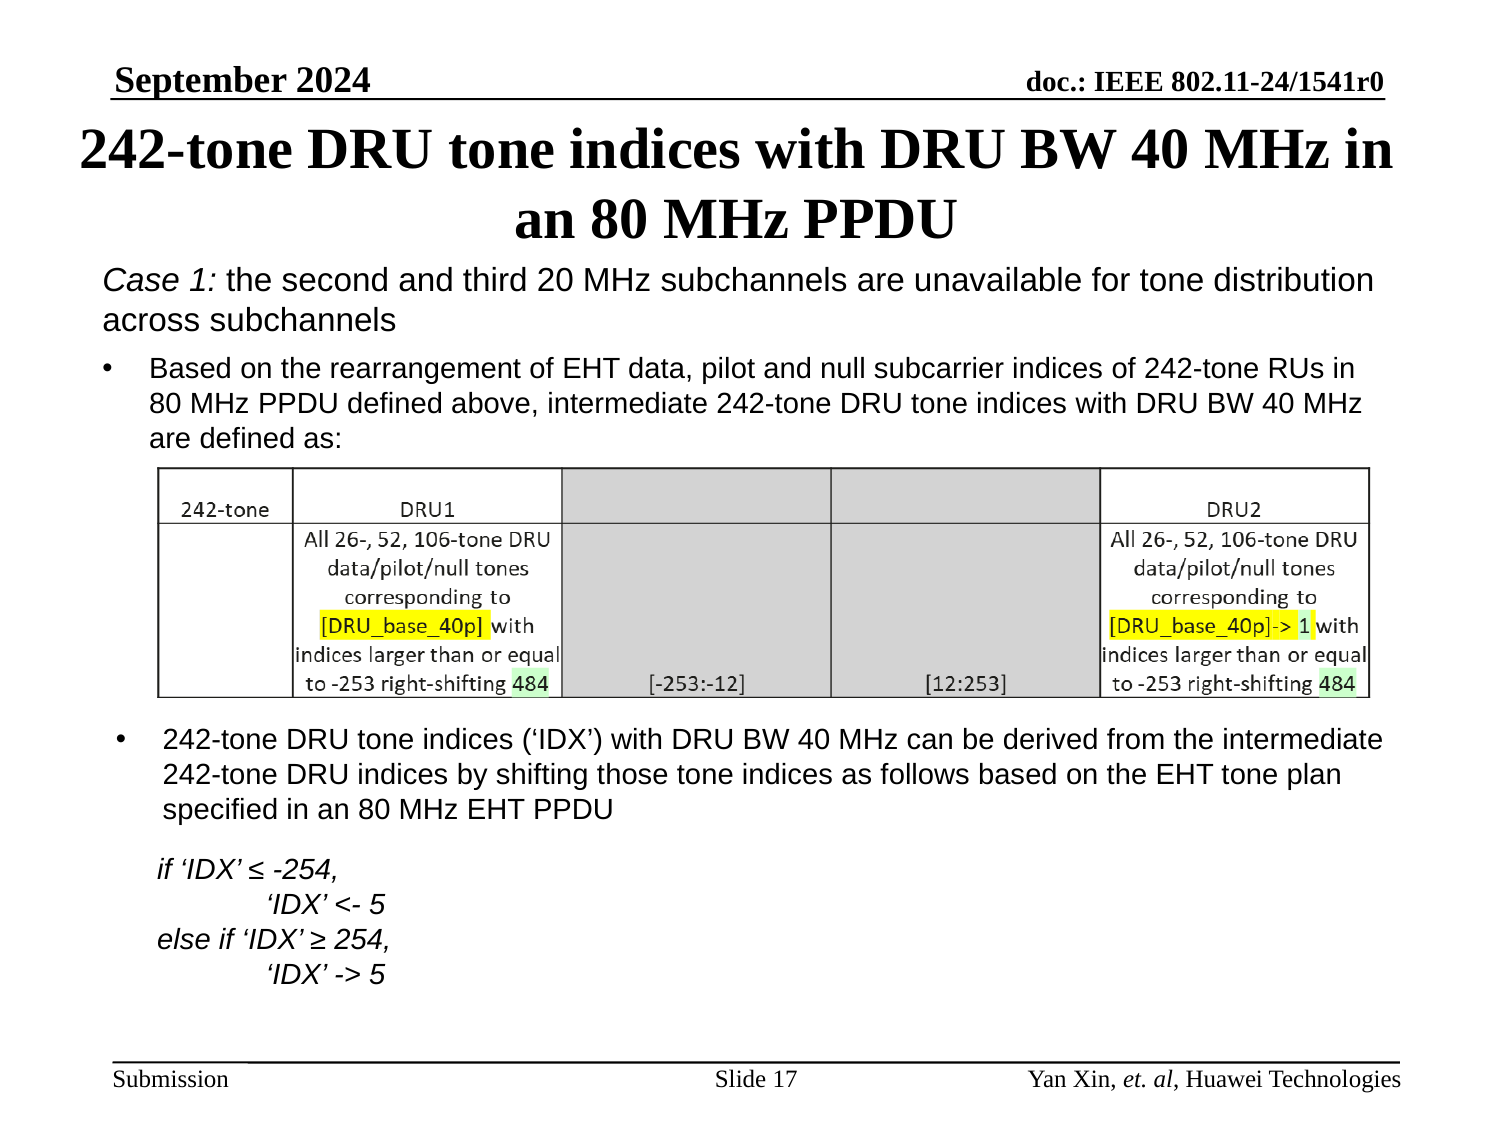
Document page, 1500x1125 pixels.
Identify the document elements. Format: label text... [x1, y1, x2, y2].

footer Yan Xin, et. al, Huawei Technologies [1023, 1061, 1402, 1093]
title 242-tone DRU tone indices with DRU BW 40 MHz in an 80 MHz PPDU [50, 112, 1424, 249]
picture [157, 466, 1371, 712]
text_box Based on the rearrangement of EHT data, pilot and null subcarrier indices of 242-tone RUs in 80 MHz PPDU defined above, intermediate 242-tone DRU tone indices with DRU BW 40 MHz are defined as: [87, 342, 1413, 468]
text_box 242-tone DRU tone indices (‘IDX’) with DRU BW 40 MHz can be derived from the intermediate 242-tone DRU indices by shifting those tone indices as follows based on the EHT tone plan specified in an 80 MHz EHT PPDU if ‘IDX’ ≤ -254, ‘IDX’ <- 5 else if ‘IDX’ ≥ 254, ‘IDX’ -> 5 [101, 713, 1427, 1025]
slide_number Slide 17 [712, 1061, 800, 1093]
text_box Case 1: the second and third 20 MHz subchannels are unavailable for tone distribution across subchannels [87, 250, 1462, 320]
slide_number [114, 54, 374, 101]
